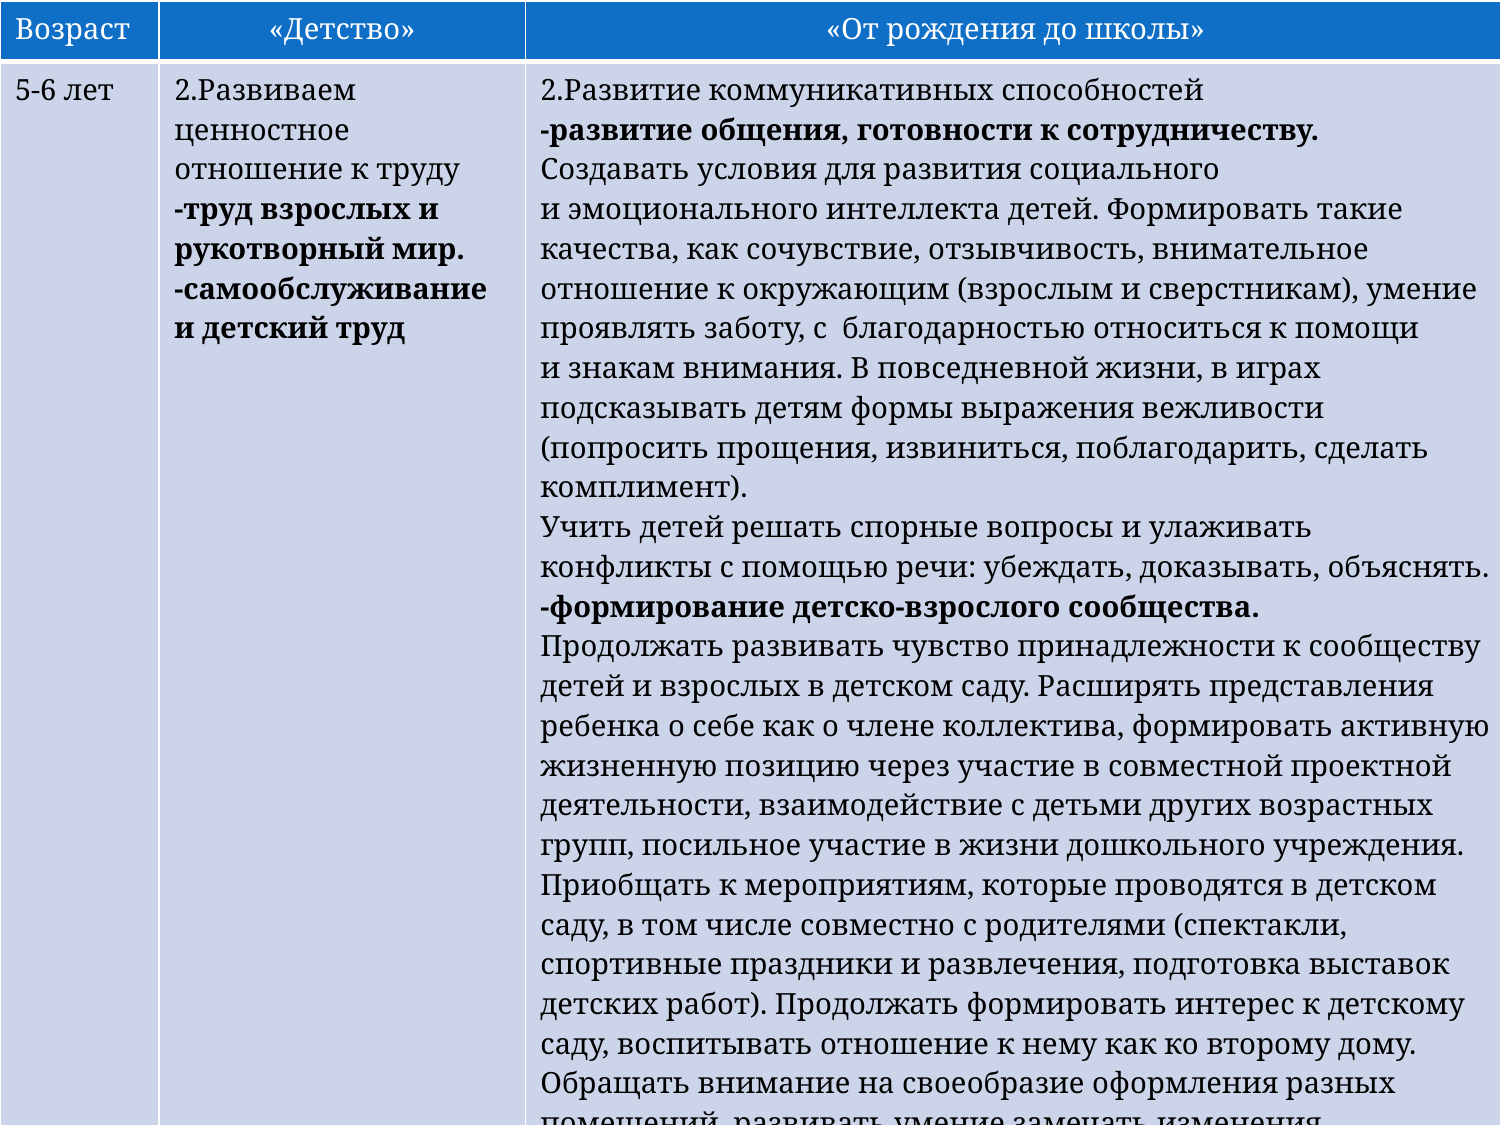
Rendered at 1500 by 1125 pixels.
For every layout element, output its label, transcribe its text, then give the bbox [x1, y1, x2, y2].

table_header «Детство» [160, 2, 525, 59]
table_header «От рождения до школы» [526, 2, 1500, 59]
table_cell 2.Развитие коммуникативных способностей -развитие общения, готовности к сотрудничеству. Создавать условия для развития социального и эмоционального интеллекта детей. Формировать такие качества, как сочувствие, отзывчивость, внимательное отношение к окружающим (взрослым и сверстникам), умение проявлять заботу, с благодарностью относиться к помощи и знакам внимания. В повседневной жизни, в играх подсказывать детям формы выражения вежливости (попросить прощения, извиниться, поблагодарить, сделать комплимент). Учить детей решать спорные вопросы и улаживать конфликты с помощью речи: убеждать, доказывать, объяснять. -формирование детско-взрослого сообщества. Продолжать развивать чувство принадлежности к сообществу детей и взрослых в детском саду. Расширять представления ребенка о себе как о члене коллектива, формировать активную жизненную позицию через участие в совместной проектной деятельности, взаимодействие с детьми других возрастных групп, посильное участие в жизни дошкольного учреждения. Приобщать к мероприятиям, которые проводятся в детском саду, в том числе совместно с родителями (спектакли, спортивные праздники и развлечения, подготовка выставок детских работ). Продолжать формировать интерес к детскому саду, воспитывать отношение к нему как ко второму дому. Обращать внимание на своеобразие оформления разных помещений, развивать умение замечать изменения в оформлении помещений, учить понимать и объяснять причины таких изменений; высказывать свое мнение по поводу замеченных перемен, вносить свои предложения [526, 64, 1500, 1125]
table_cell 5-6 лет [1, 64, 158, 1125]
table_cell 2.Развиваем ценностное отношение к труду -труд взрослых и рукотворный мир. -самообслуживание и детский труд [160, 64, 525, 1125]
table_header Возраст [1, 2, 158, 59]
